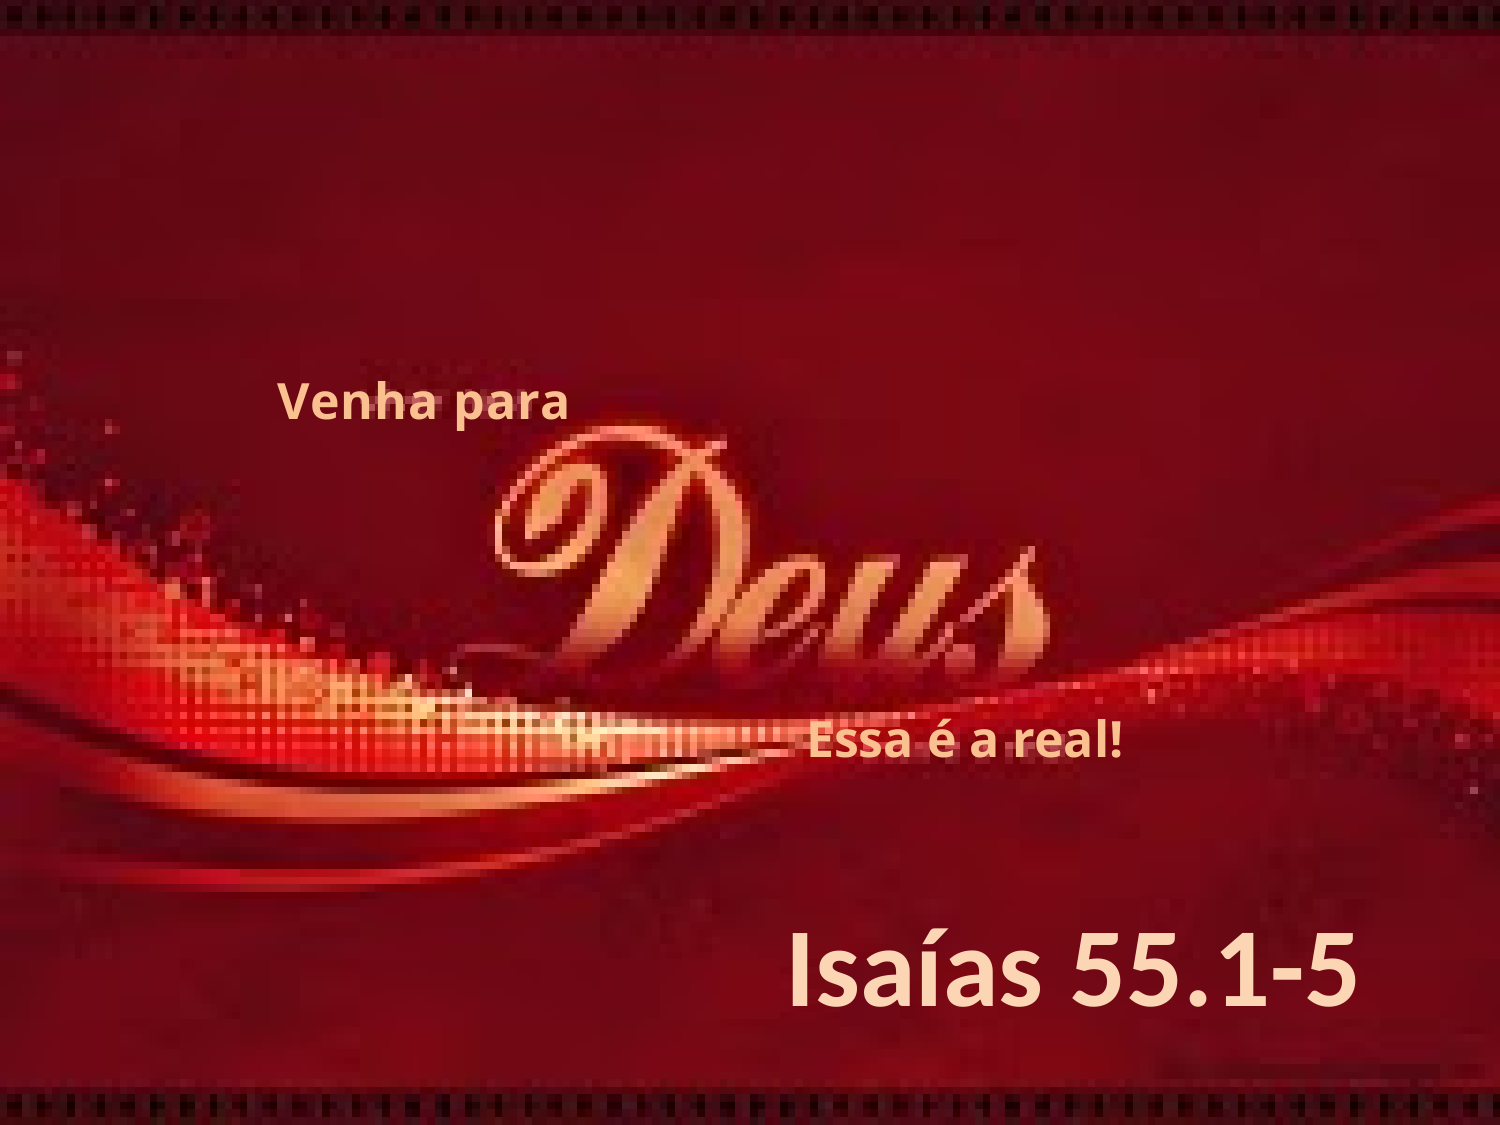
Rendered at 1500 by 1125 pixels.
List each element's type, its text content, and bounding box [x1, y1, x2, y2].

text_box Essa é a real! [791, 699, 1139, 775]
text_box Venha para [262, 361, 587, 437]
text_box Isaías 55.1-5 [770, 886, 1378, 1036]
picture [0, 0, 1500, 1125]
